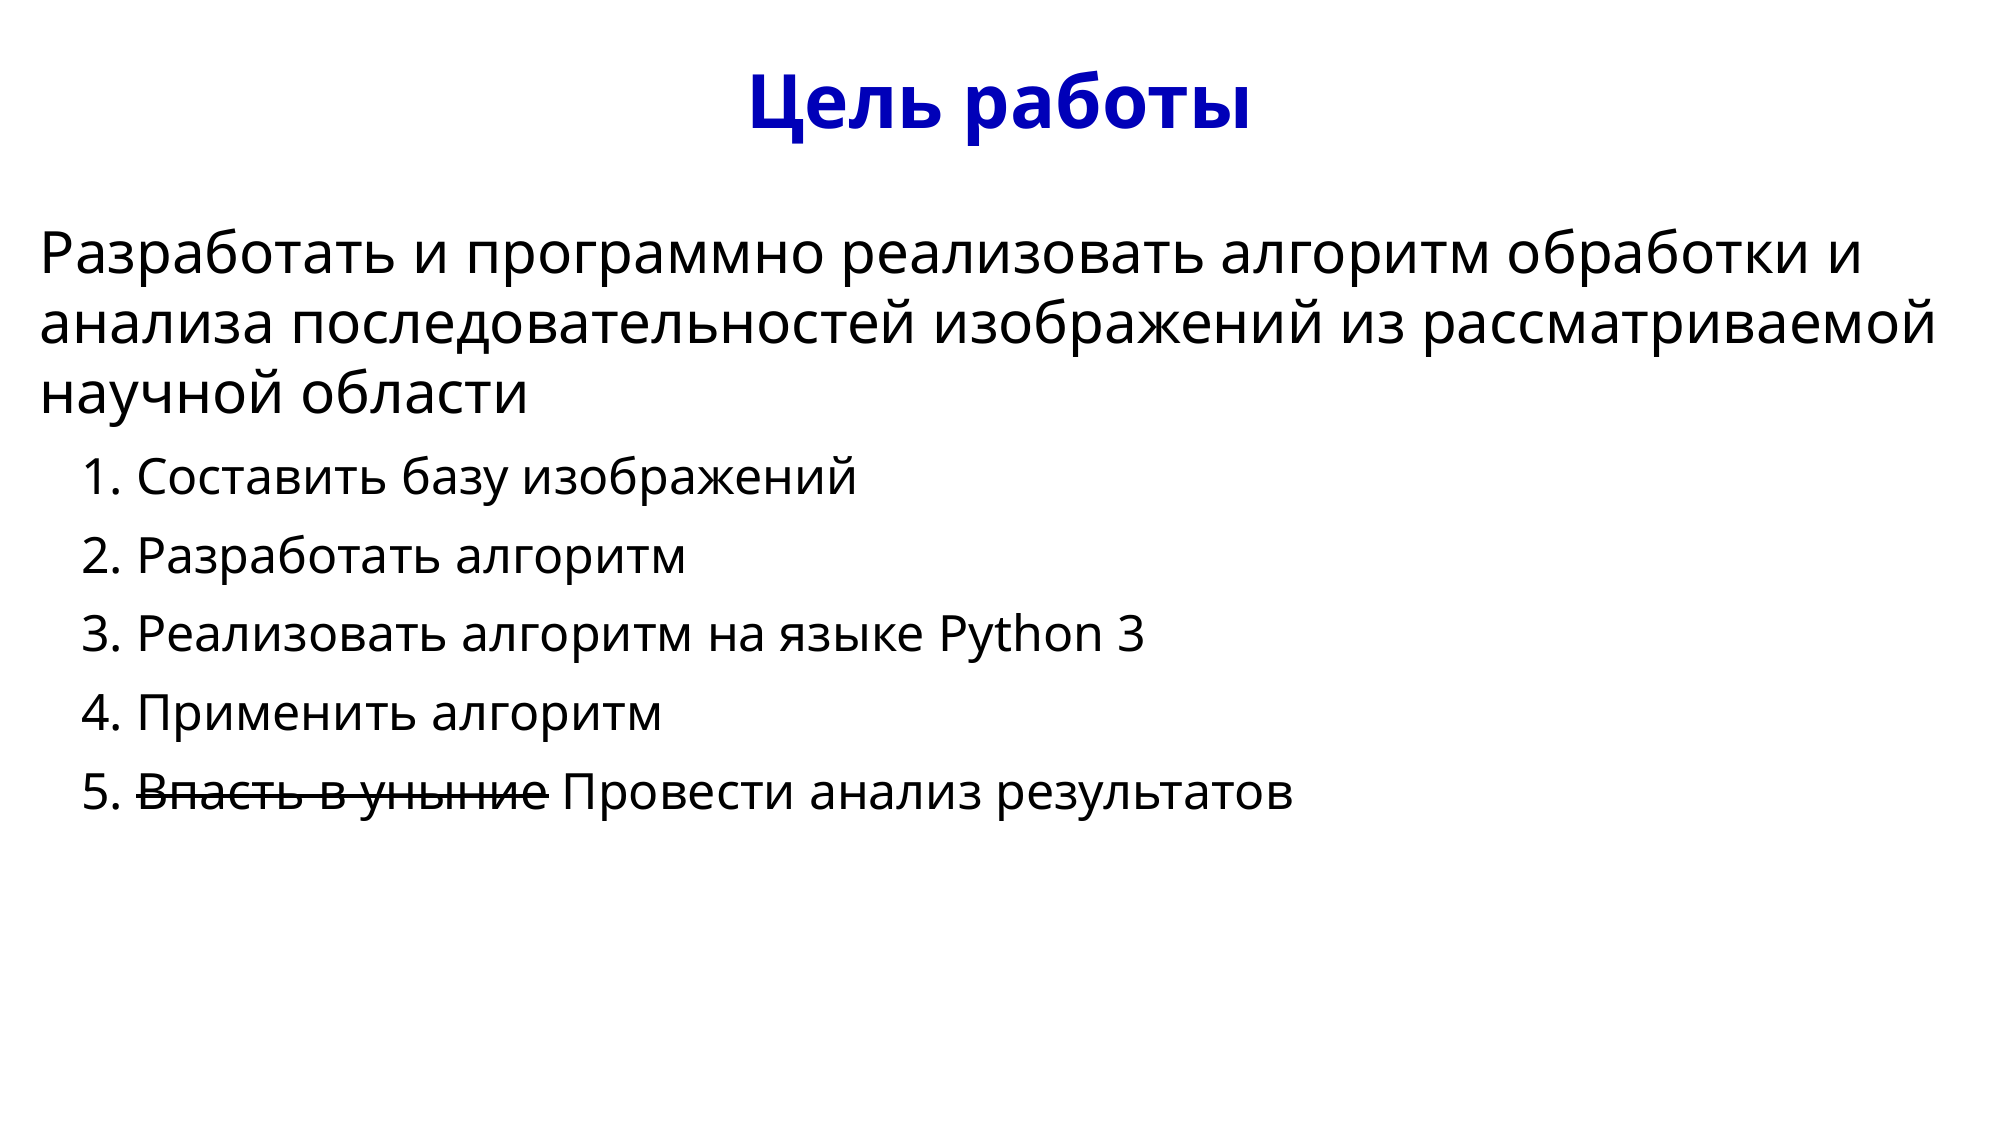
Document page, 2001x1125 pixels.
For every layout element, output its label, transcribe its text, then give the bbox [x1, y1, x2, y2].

list Разработать и программно реализовать алгоритм обработки и анализа последовательностей изображений из рассматриваемой научной области 1. Составить базу изображений 2. Разработать алгоритм 3. Реализовать алгоритм на языке Python 3 4. Применить алгоритм 5. Впасть в уныние Провести анализ результатов [24, 207, 1976, 1111]
title Цель работы [24, 0, 1976, 197]
